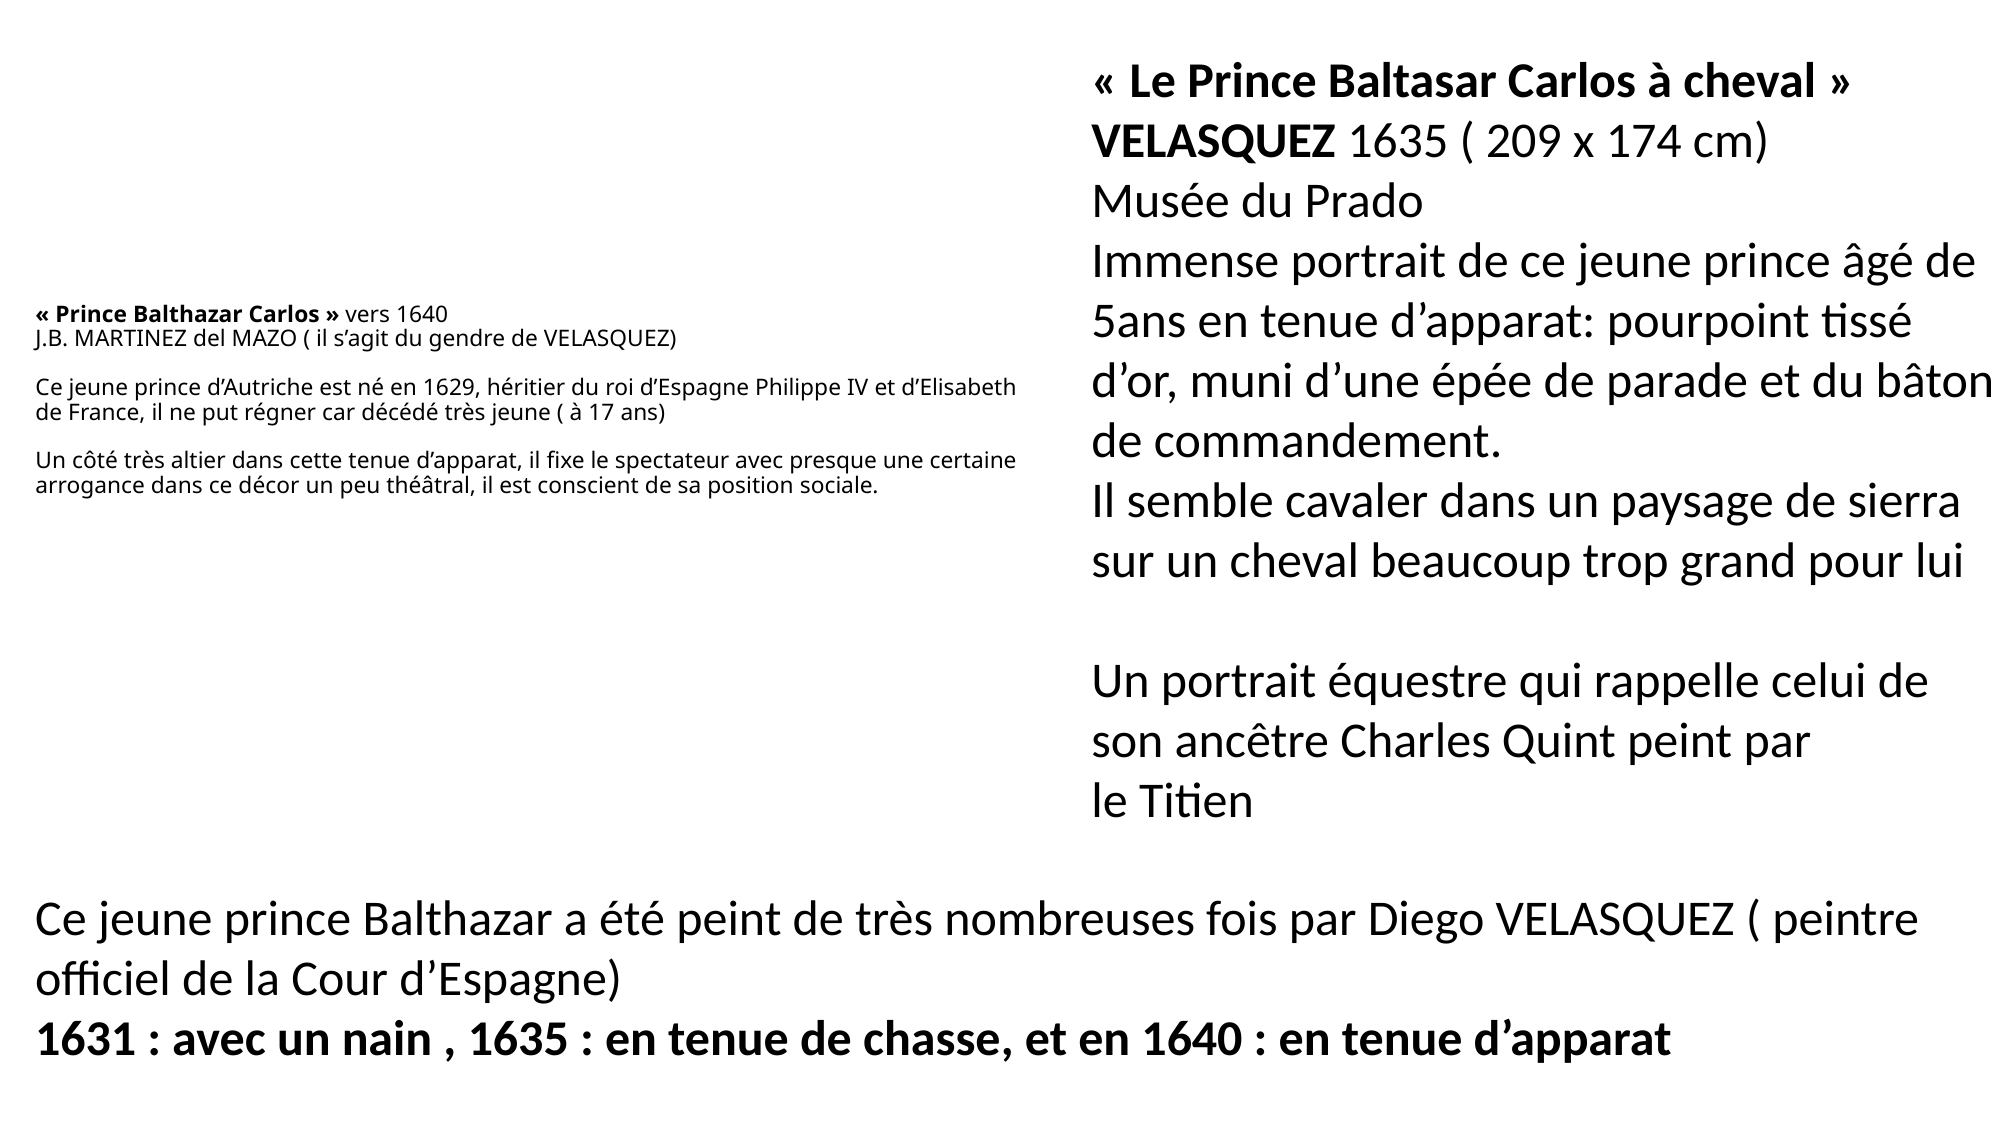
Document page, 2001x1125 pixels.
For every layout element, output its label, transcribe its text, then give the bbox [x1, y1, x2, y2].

text_box Ce jeune prince Balthazar a été peint de très nombreuses fois par Diego VELASQUEZ ( peintre officiel de la Cour d’Espagne) 1631 : avec un nain , 1635 : en tenue de chasse, et en 1640 : en tenue d’apparat [20, 878, 1985, 1073]
title « Prince Balthazar Carlos » vers 1640 J.B. MARTINEZ del MAZO ( il s’agit du gendre de VELASQUEZ) Ce jeune prince d’Autriche est né en 1629, héritier du roi d’Espagne Philippe IV et d’Elisabeth de France, il ne put régner car décédé très jeune ( à 17 ans) Un côté très altier dans cette tenue d’apparat, il fixe le spectateur avec presque une certaine arrogance dans ce décor un peu théâtral, il est conscient de sa position sociale. [20, 291, 1040, 510]
text_box « Le Prince Baltasar Carlos à cheval » VELASQUEZ 1635 ( 209 x 174 cm) Musée du Prado Immense portrait de ce jeune prince âgé de 5ans en tenue d’apparat: pourpoint tissé d’or, muni d’une épée de parade et du bâton de commandement. Il semble cavaler dans un paysage de sierra sur un cheval beaucoup trop grand pour lui Un portrait équestre qui rappelle celui de son ancêtre Charles Quint peint par le Titien [1076, 39, 2000, 835]
